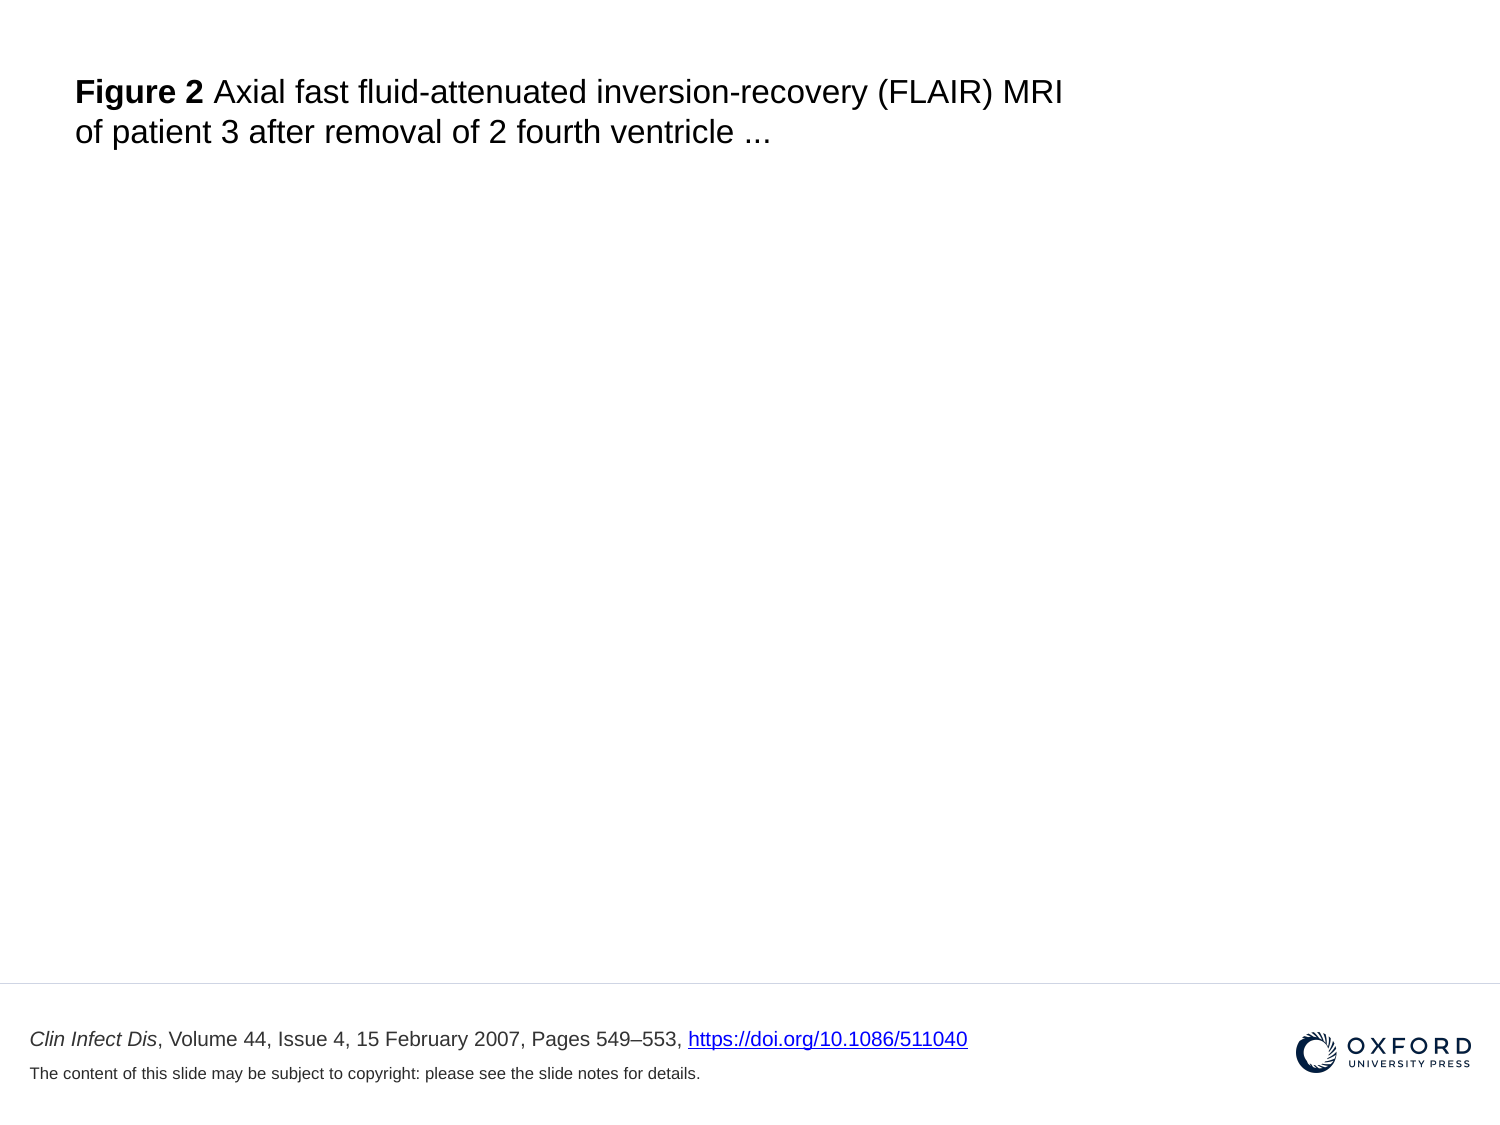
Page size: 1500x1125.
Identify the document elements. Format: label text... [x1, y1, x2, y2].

title Figure 2 Axial fast fluid-attenuated inversion-recovery (FLAIR) MRI of patient 3 after removal of 2 fourth ventricle ... [75, 69, 1078, 171]
footer Clin Infect Dis, Volume 44, Issue 4, 15 February 2007, Pages 549–553, https://doi.org/10.1086/511040 The content of this slide may be subject to copyright: please see the slide notes for details. [0, 983, 1260, 1125]
picture [1296, 1032, 1471, 1073]
